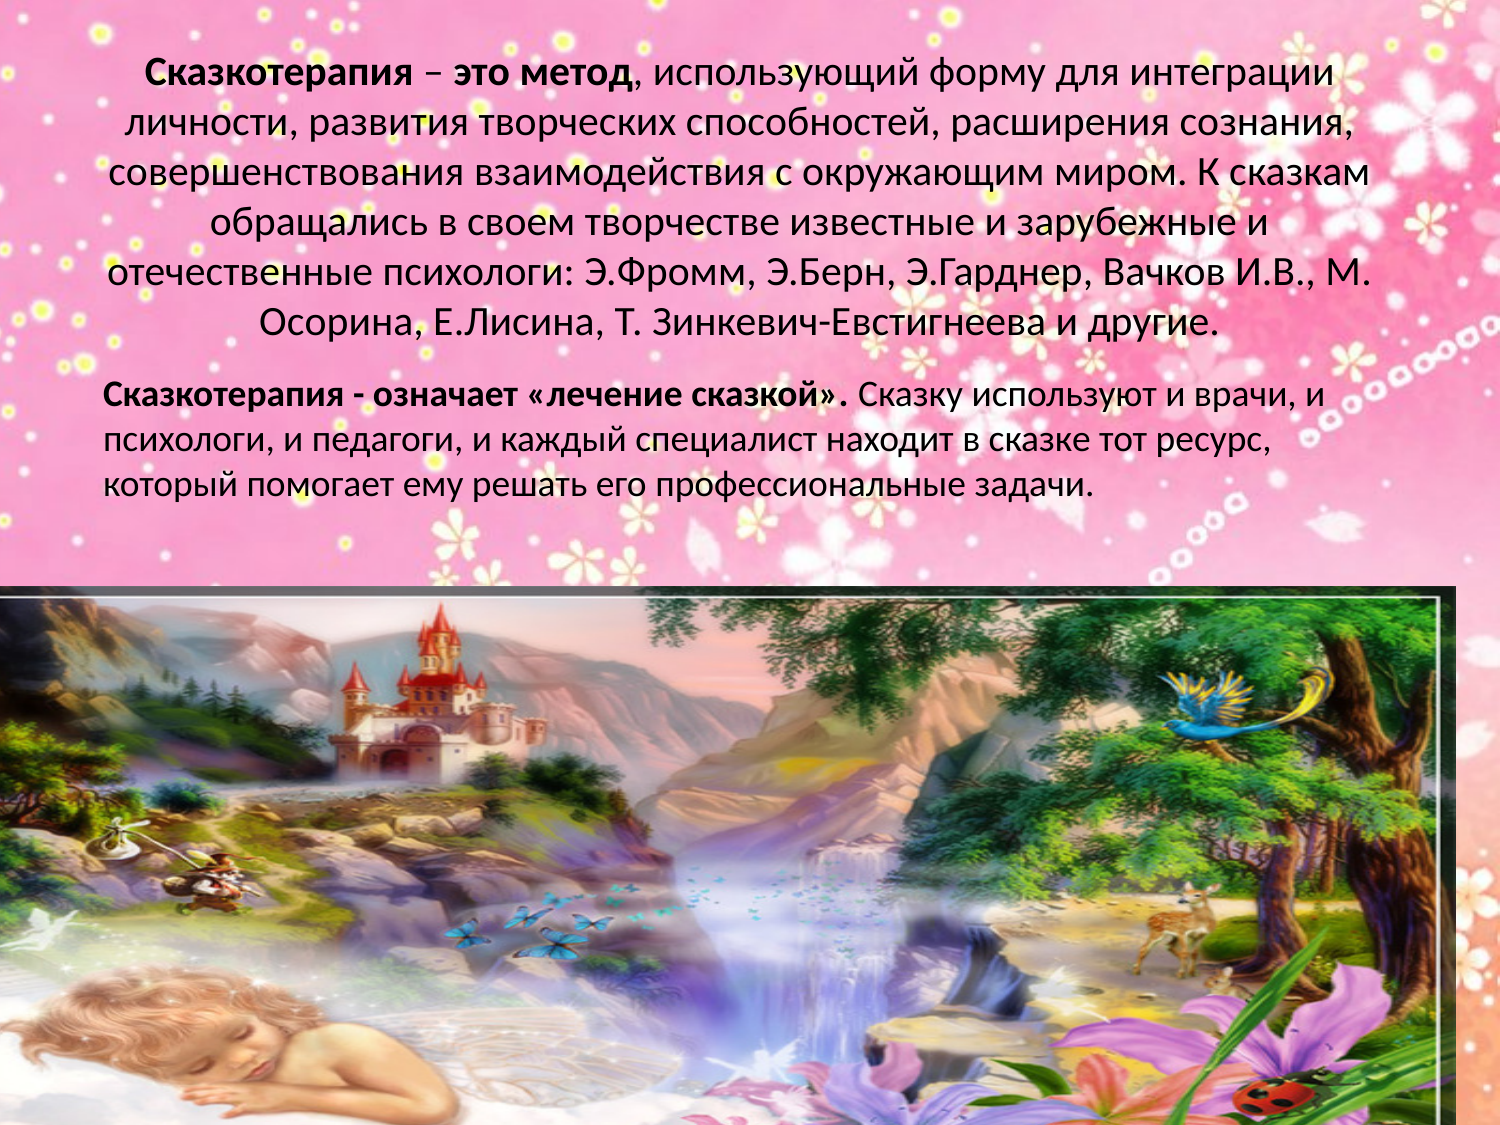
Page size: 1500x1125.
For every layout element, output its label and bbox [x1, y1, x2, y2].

list [0, 0, 1500, 1125]
picture [0, 585, 1457, 1125]
